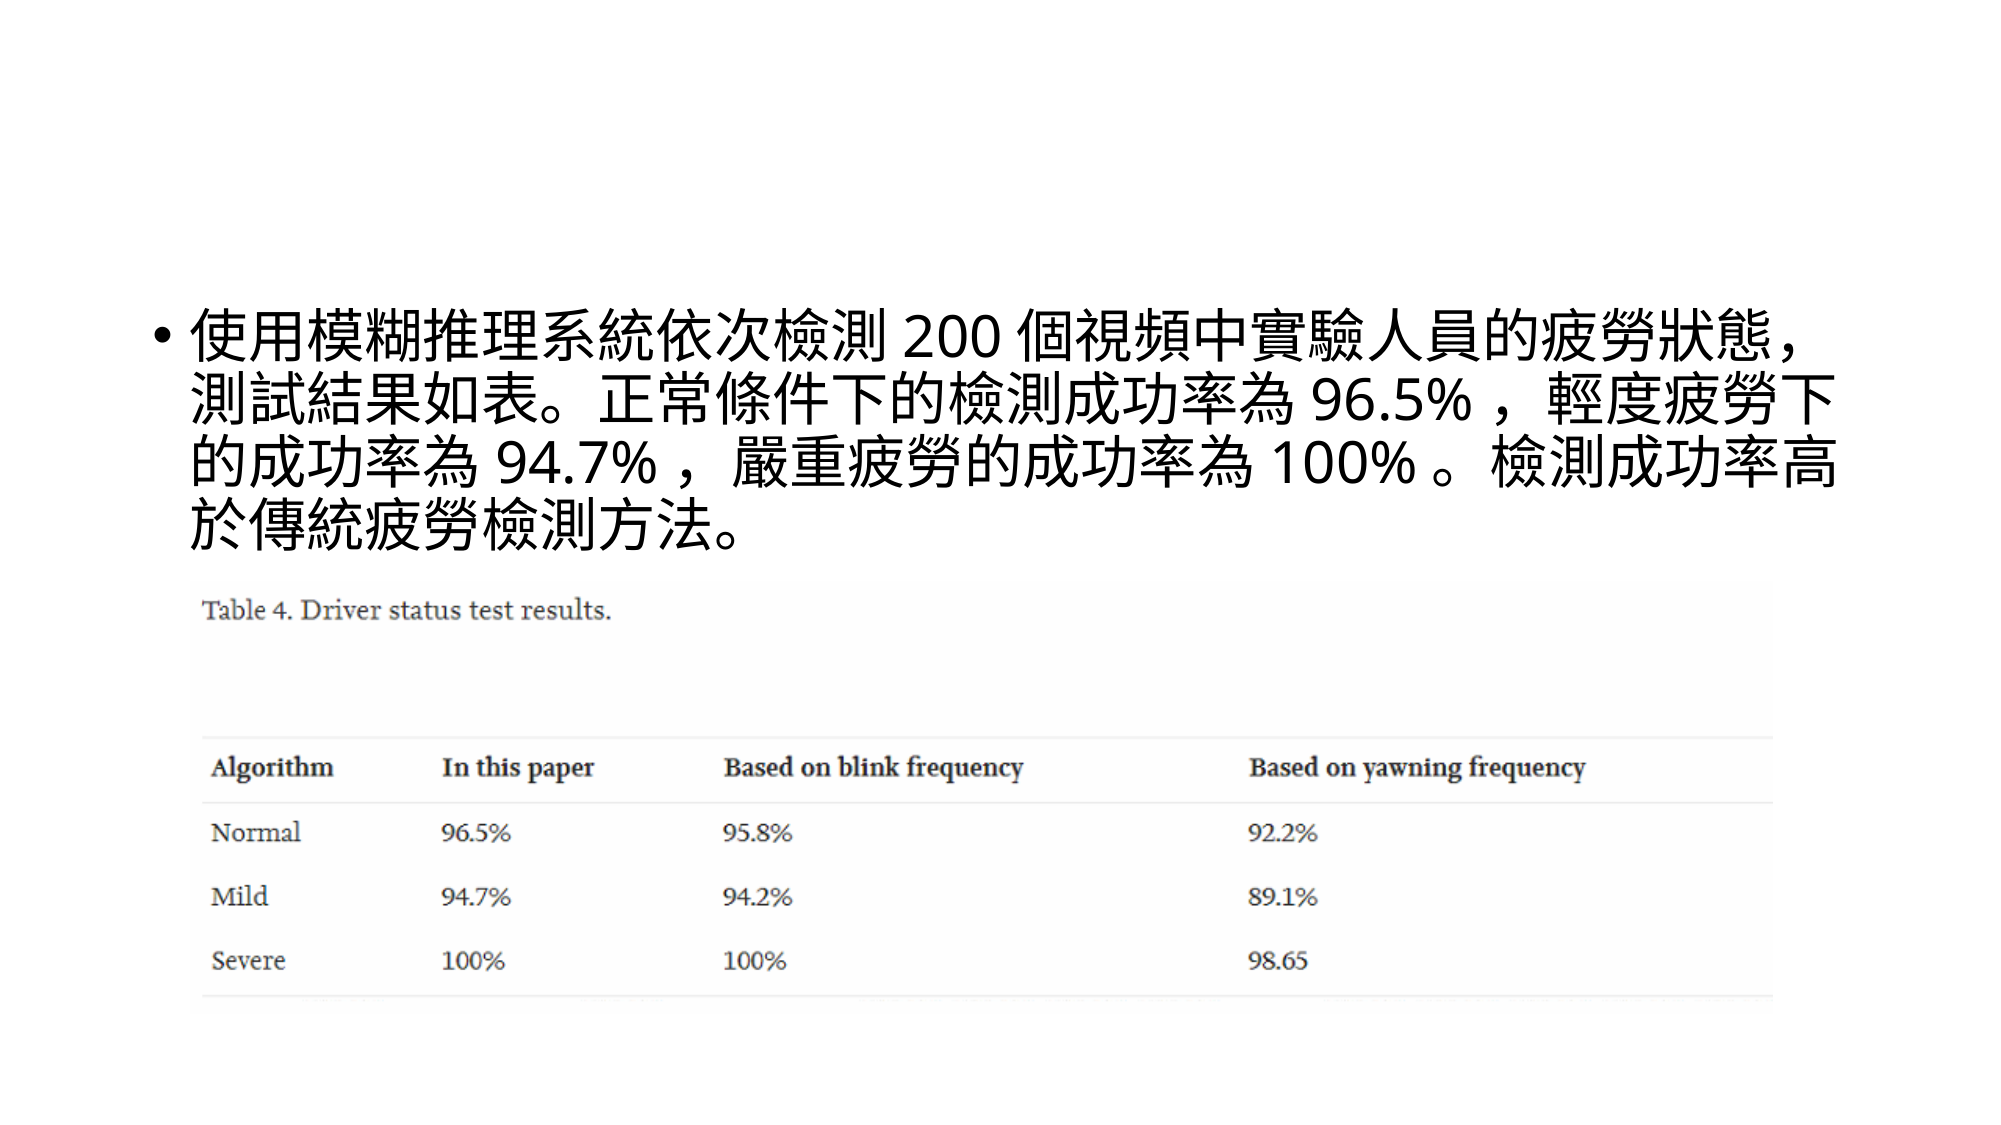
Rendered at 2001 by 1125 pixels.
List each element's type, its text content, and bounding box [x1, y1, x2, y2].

list 使用模糊推理系統依次檢測200個視頻中實驗人員的疲勞狀態，測試結果如表。正常條件下的檢測成功率為96.5%，輕度疲勞下的成功率為94.7%，嚴重疲勞的成功率為100%。檢測成功率高於傳統疲勞檢測方法。 [137, 299, 1863, 1014]
picture [190, 581, 1773, 1014]
